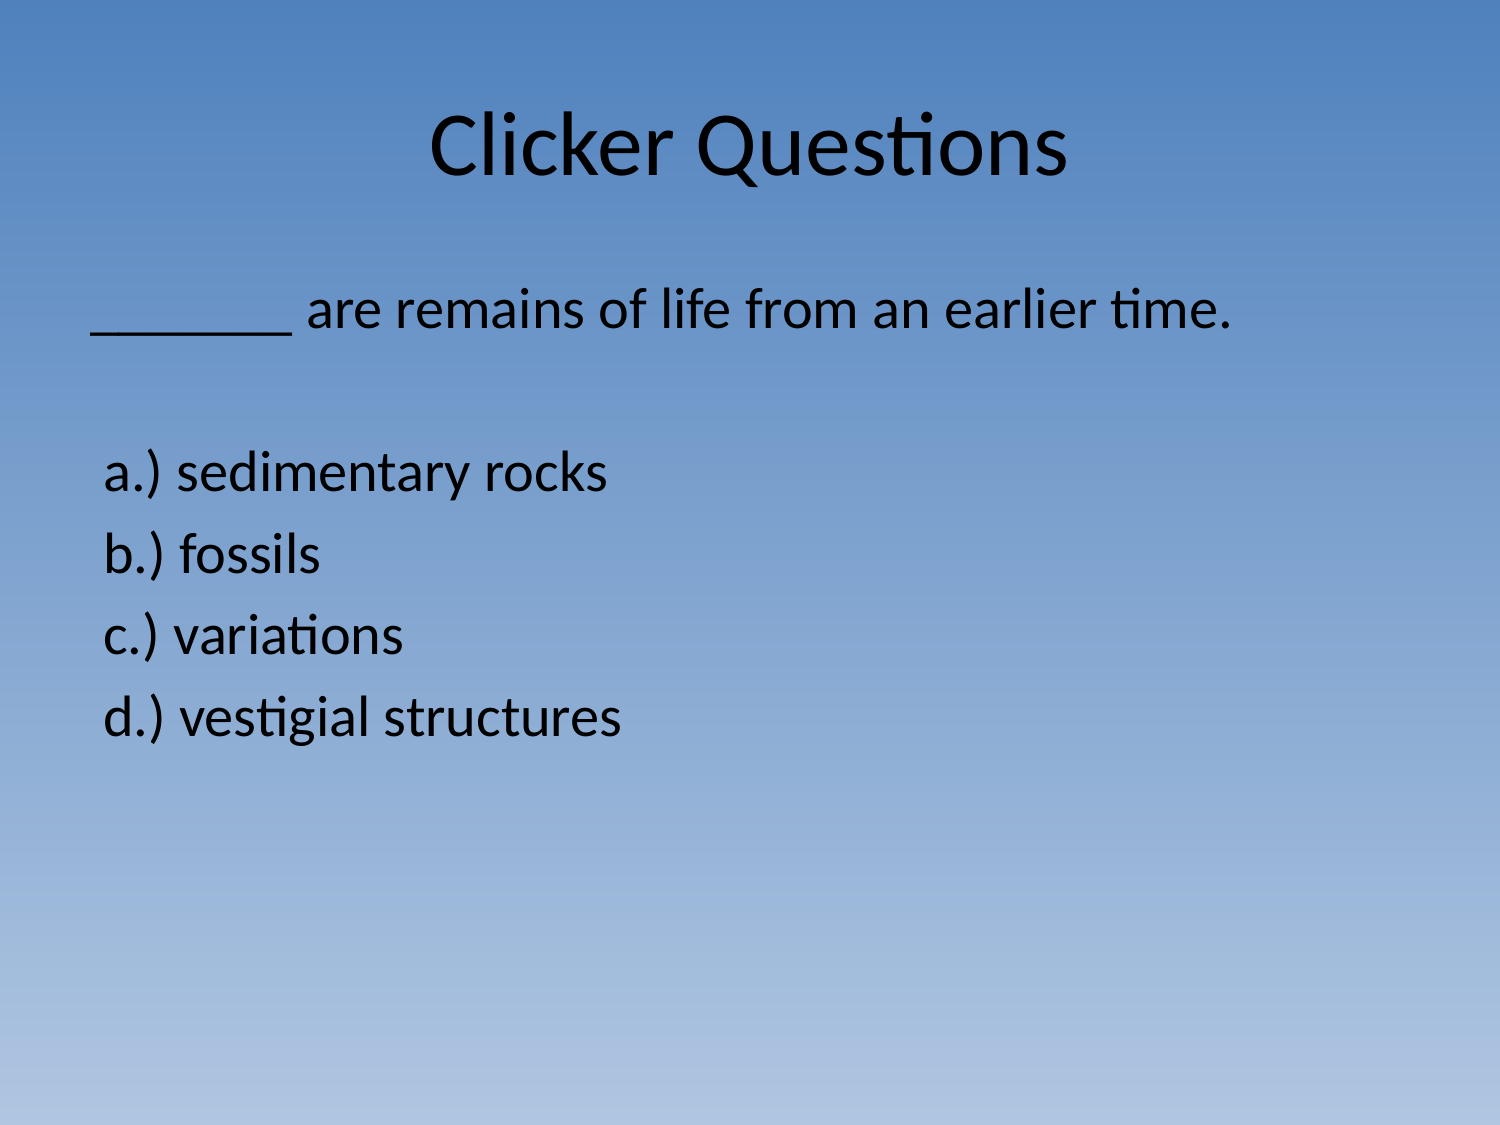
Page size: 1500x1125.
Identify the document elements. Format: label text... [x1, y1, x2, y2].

title Clicker Questions [74, 44, 1426, 233]
list _______ are remains of life from an earlier time. a.) sedimentary rocks b.) fossils c.) variations d.) vestigial structures [74, 262, 1438, 1006]
